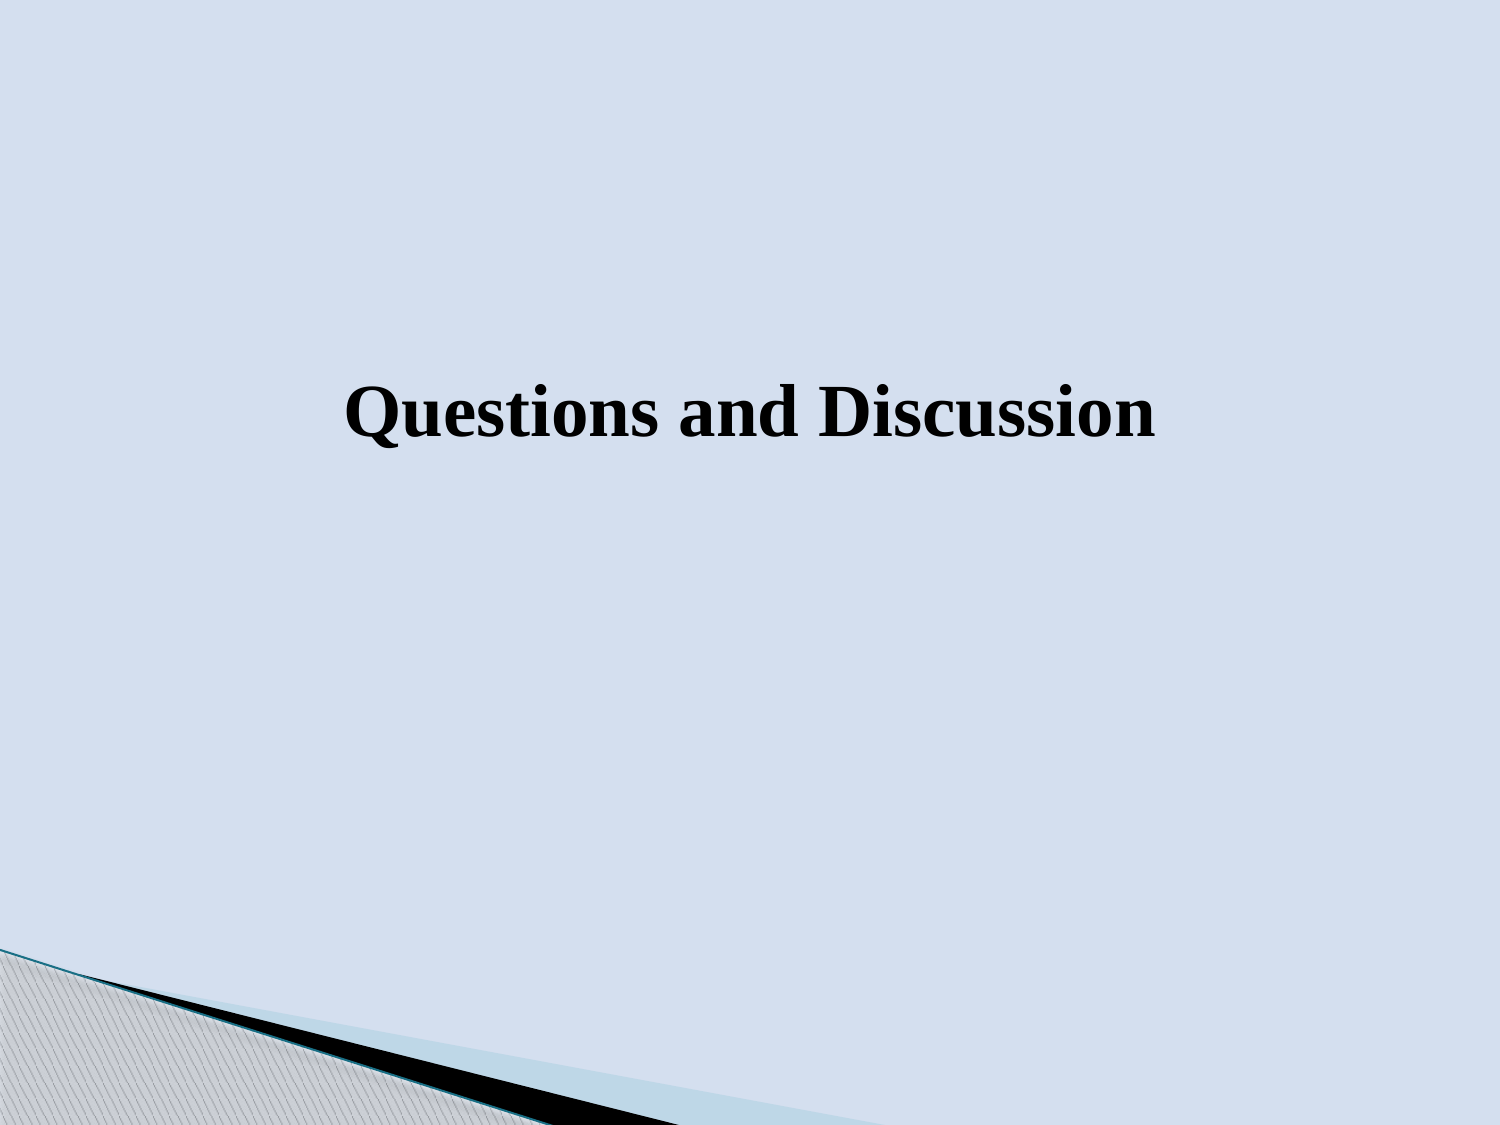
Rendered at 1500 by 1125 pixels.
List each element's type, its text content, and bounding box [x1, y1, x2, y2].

title Questions and Discussion [75, 312, 1425, 500]
